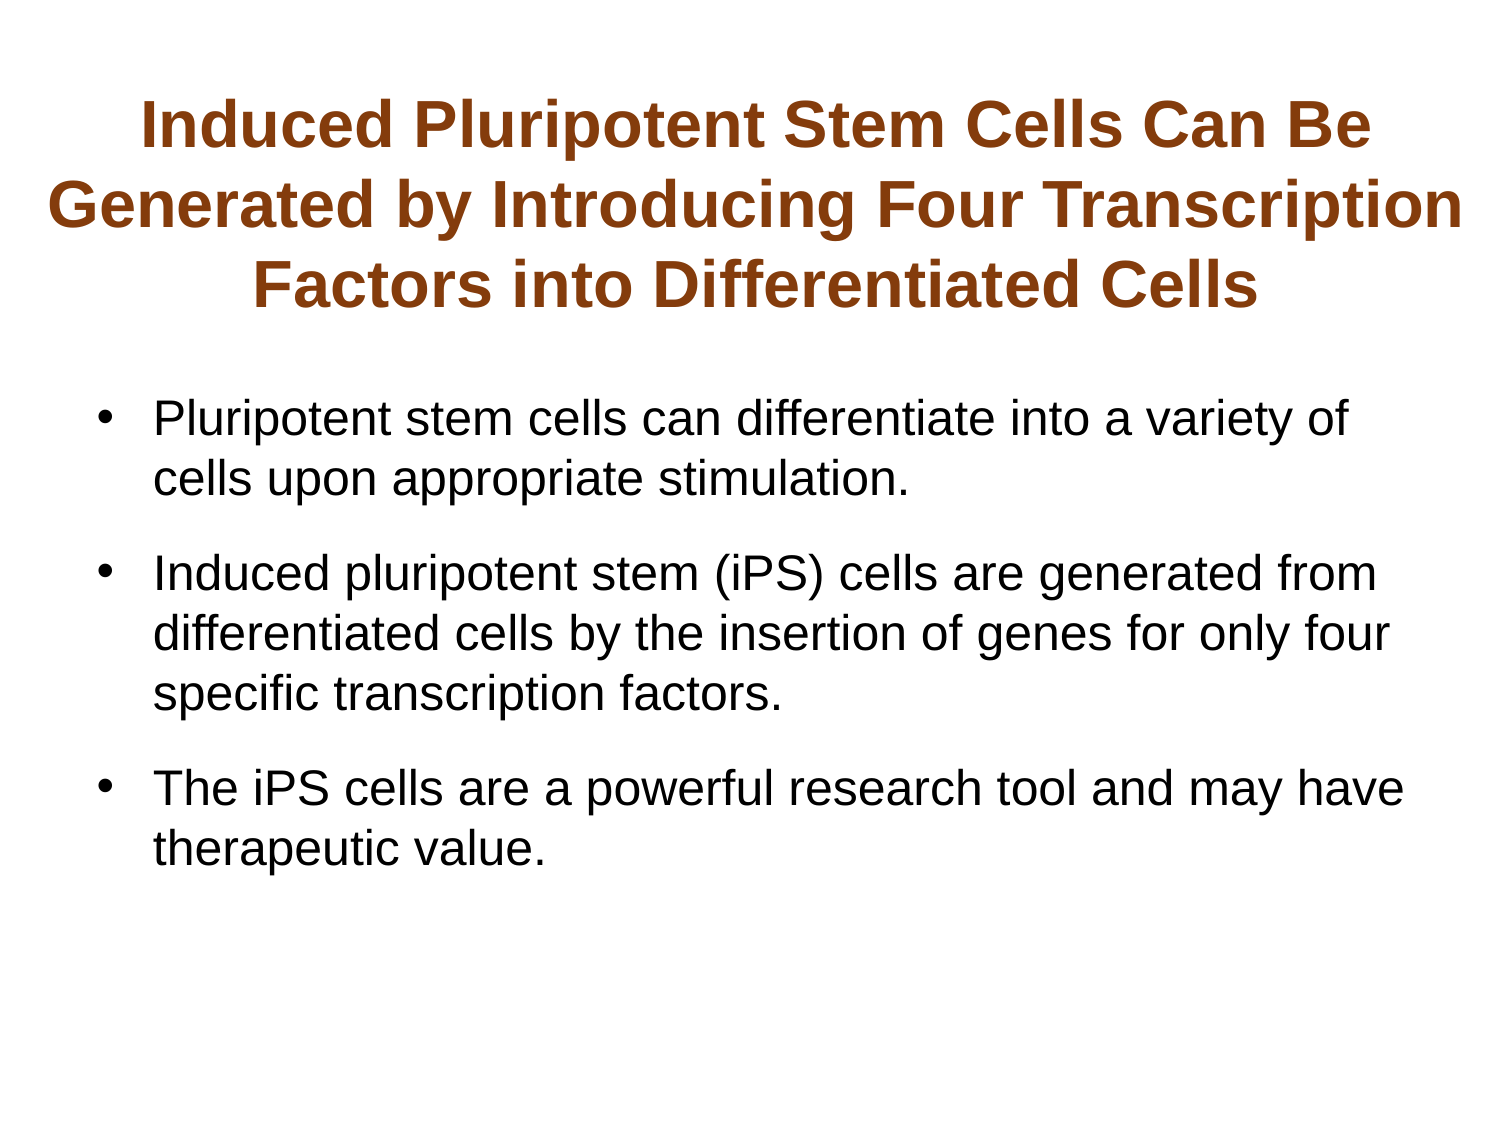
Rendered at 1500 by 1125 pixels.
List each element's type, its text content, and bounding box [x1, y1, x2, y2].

title Induced Pluripotent Stem Cells Can Be Generated by Introducing Four Transcription Factors into Differentiated Cells [22, 39, 1492, 362]
list Pluripotent stem cells can differentiate into a variety of cells upon appropriate stimulation. Induced pluripotent stem (iPS) cells are generated from differentiated cells by the insertion of genes for only four specific transcription factors. The iPS cells are a powerful research tool and may have therapeutic value. [81, 378, 1432, 954]
